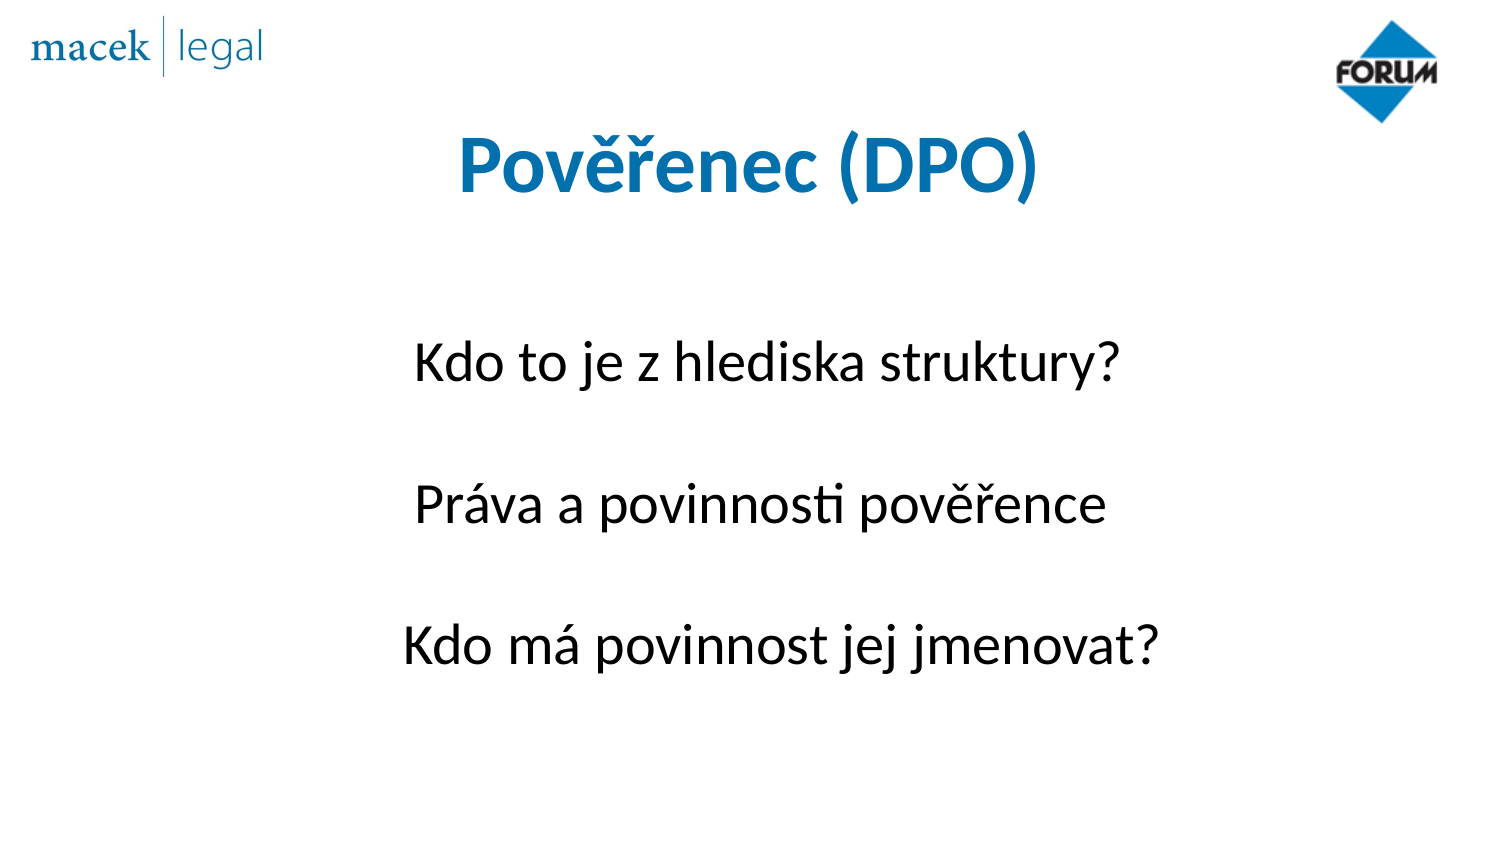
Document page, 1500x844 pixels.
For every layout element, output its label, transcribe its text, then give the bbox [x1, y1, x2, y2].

picture [29, 13, 266, 78]
text_box Kdo má povinnost jej jmenovat? [388, 599, 1177, 684]
text_box Pověřenec (DPO) [74, 95, 1425, 209]
text_box Práva a povinnosti pověřence [399, 457, 1123, 543]
picture [1328, 13, 1446, 132]
text_box Kdo to je z hlediska struktury? [400, 315, 1138, 401]
